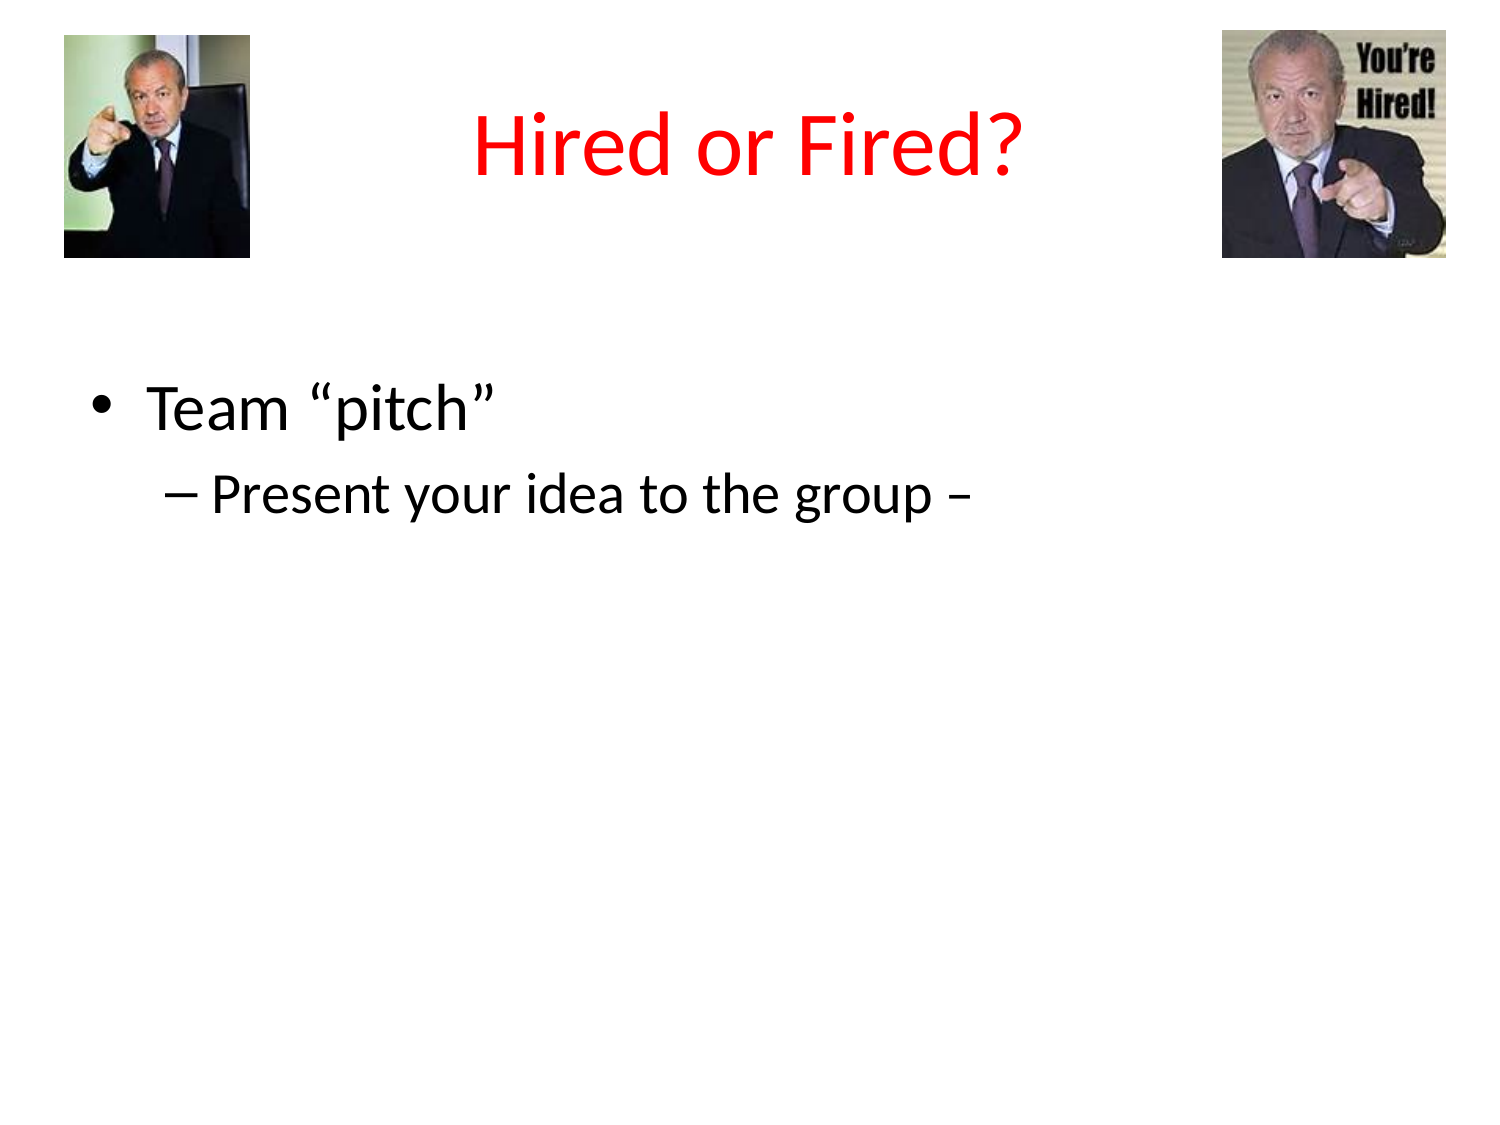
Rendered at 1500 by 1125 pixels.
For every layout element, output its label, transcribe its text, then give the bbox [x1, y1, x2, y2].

picture [1222, 30, 1447, 258]
picture [64, 35, 250, 258]
title Hired or Fired? [255, 45, 1217, 233]
list Team “pitch” Present your idea to the group – [75, 262, 1425, 1005]
